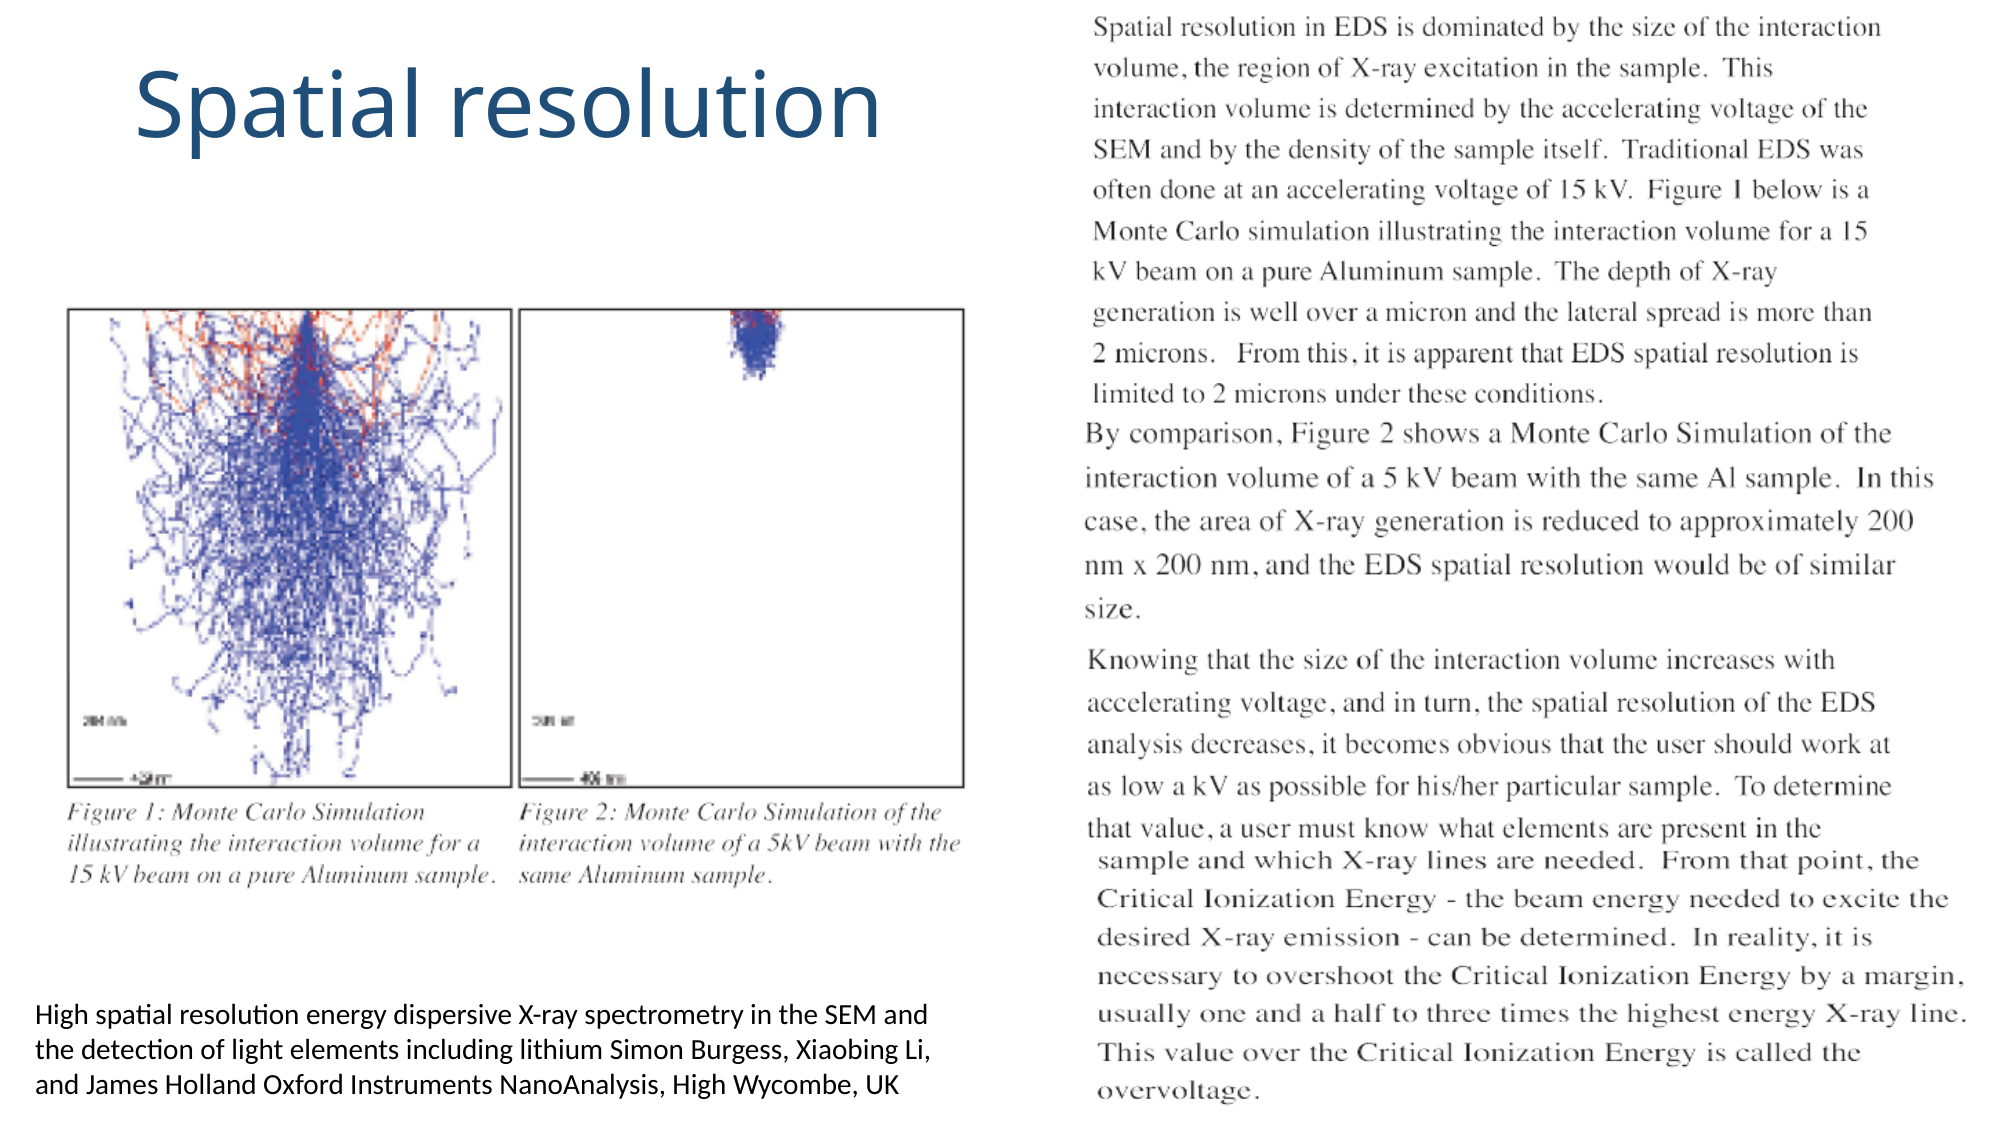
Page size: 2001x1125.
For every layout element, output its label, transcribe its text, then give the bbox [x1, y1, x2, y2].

title Spatial resolution [119, 50, 1080, 166]
picture [1080, 7, 2000, 1125]
picture [45, 295, 991, 912]
text_box High spatial resolution energy dispersive X-ray spectrometry in the SEM and the detection of light elements including lithium Simon Burgess, Xiaobing Li, and James Holland Oxford Instruments NanoAnalysis, High Wycombe, UK [20, 987, 966, 1108]
